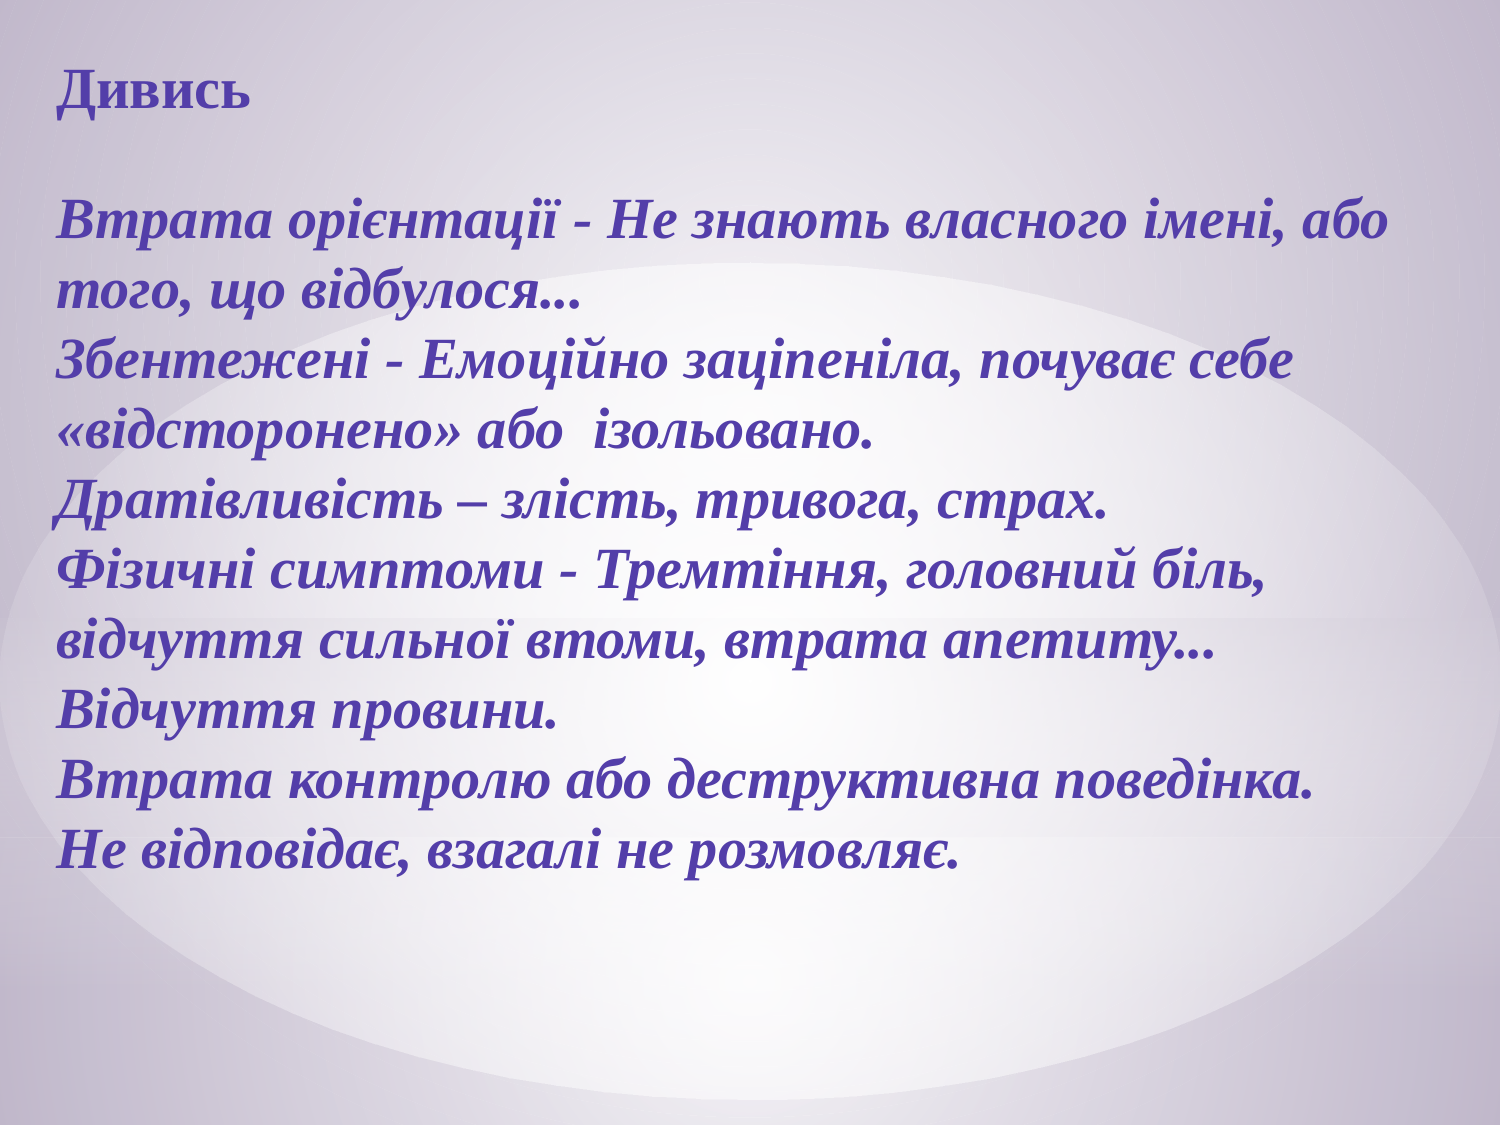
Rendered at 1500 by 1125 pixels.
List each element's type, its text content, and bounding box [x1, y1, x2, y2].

text_box Дивись Втрата орієнтації - Не знають власного імені, або того, що відбулося... Збентежені - Емоційно заціпеніла, почуває себе «відсторонено» або ізольовано. Дратівливість – злість, тривога, страх. Фізичні симптоми - Тремтіння, головний біль, відчуття сильної втоми, втрата апетиту... Відчуття провини. Втрата контролю або деструктивна поведінка. Не відповідає, взагалі не розмовляє. [41, 42, 1436, 888]
